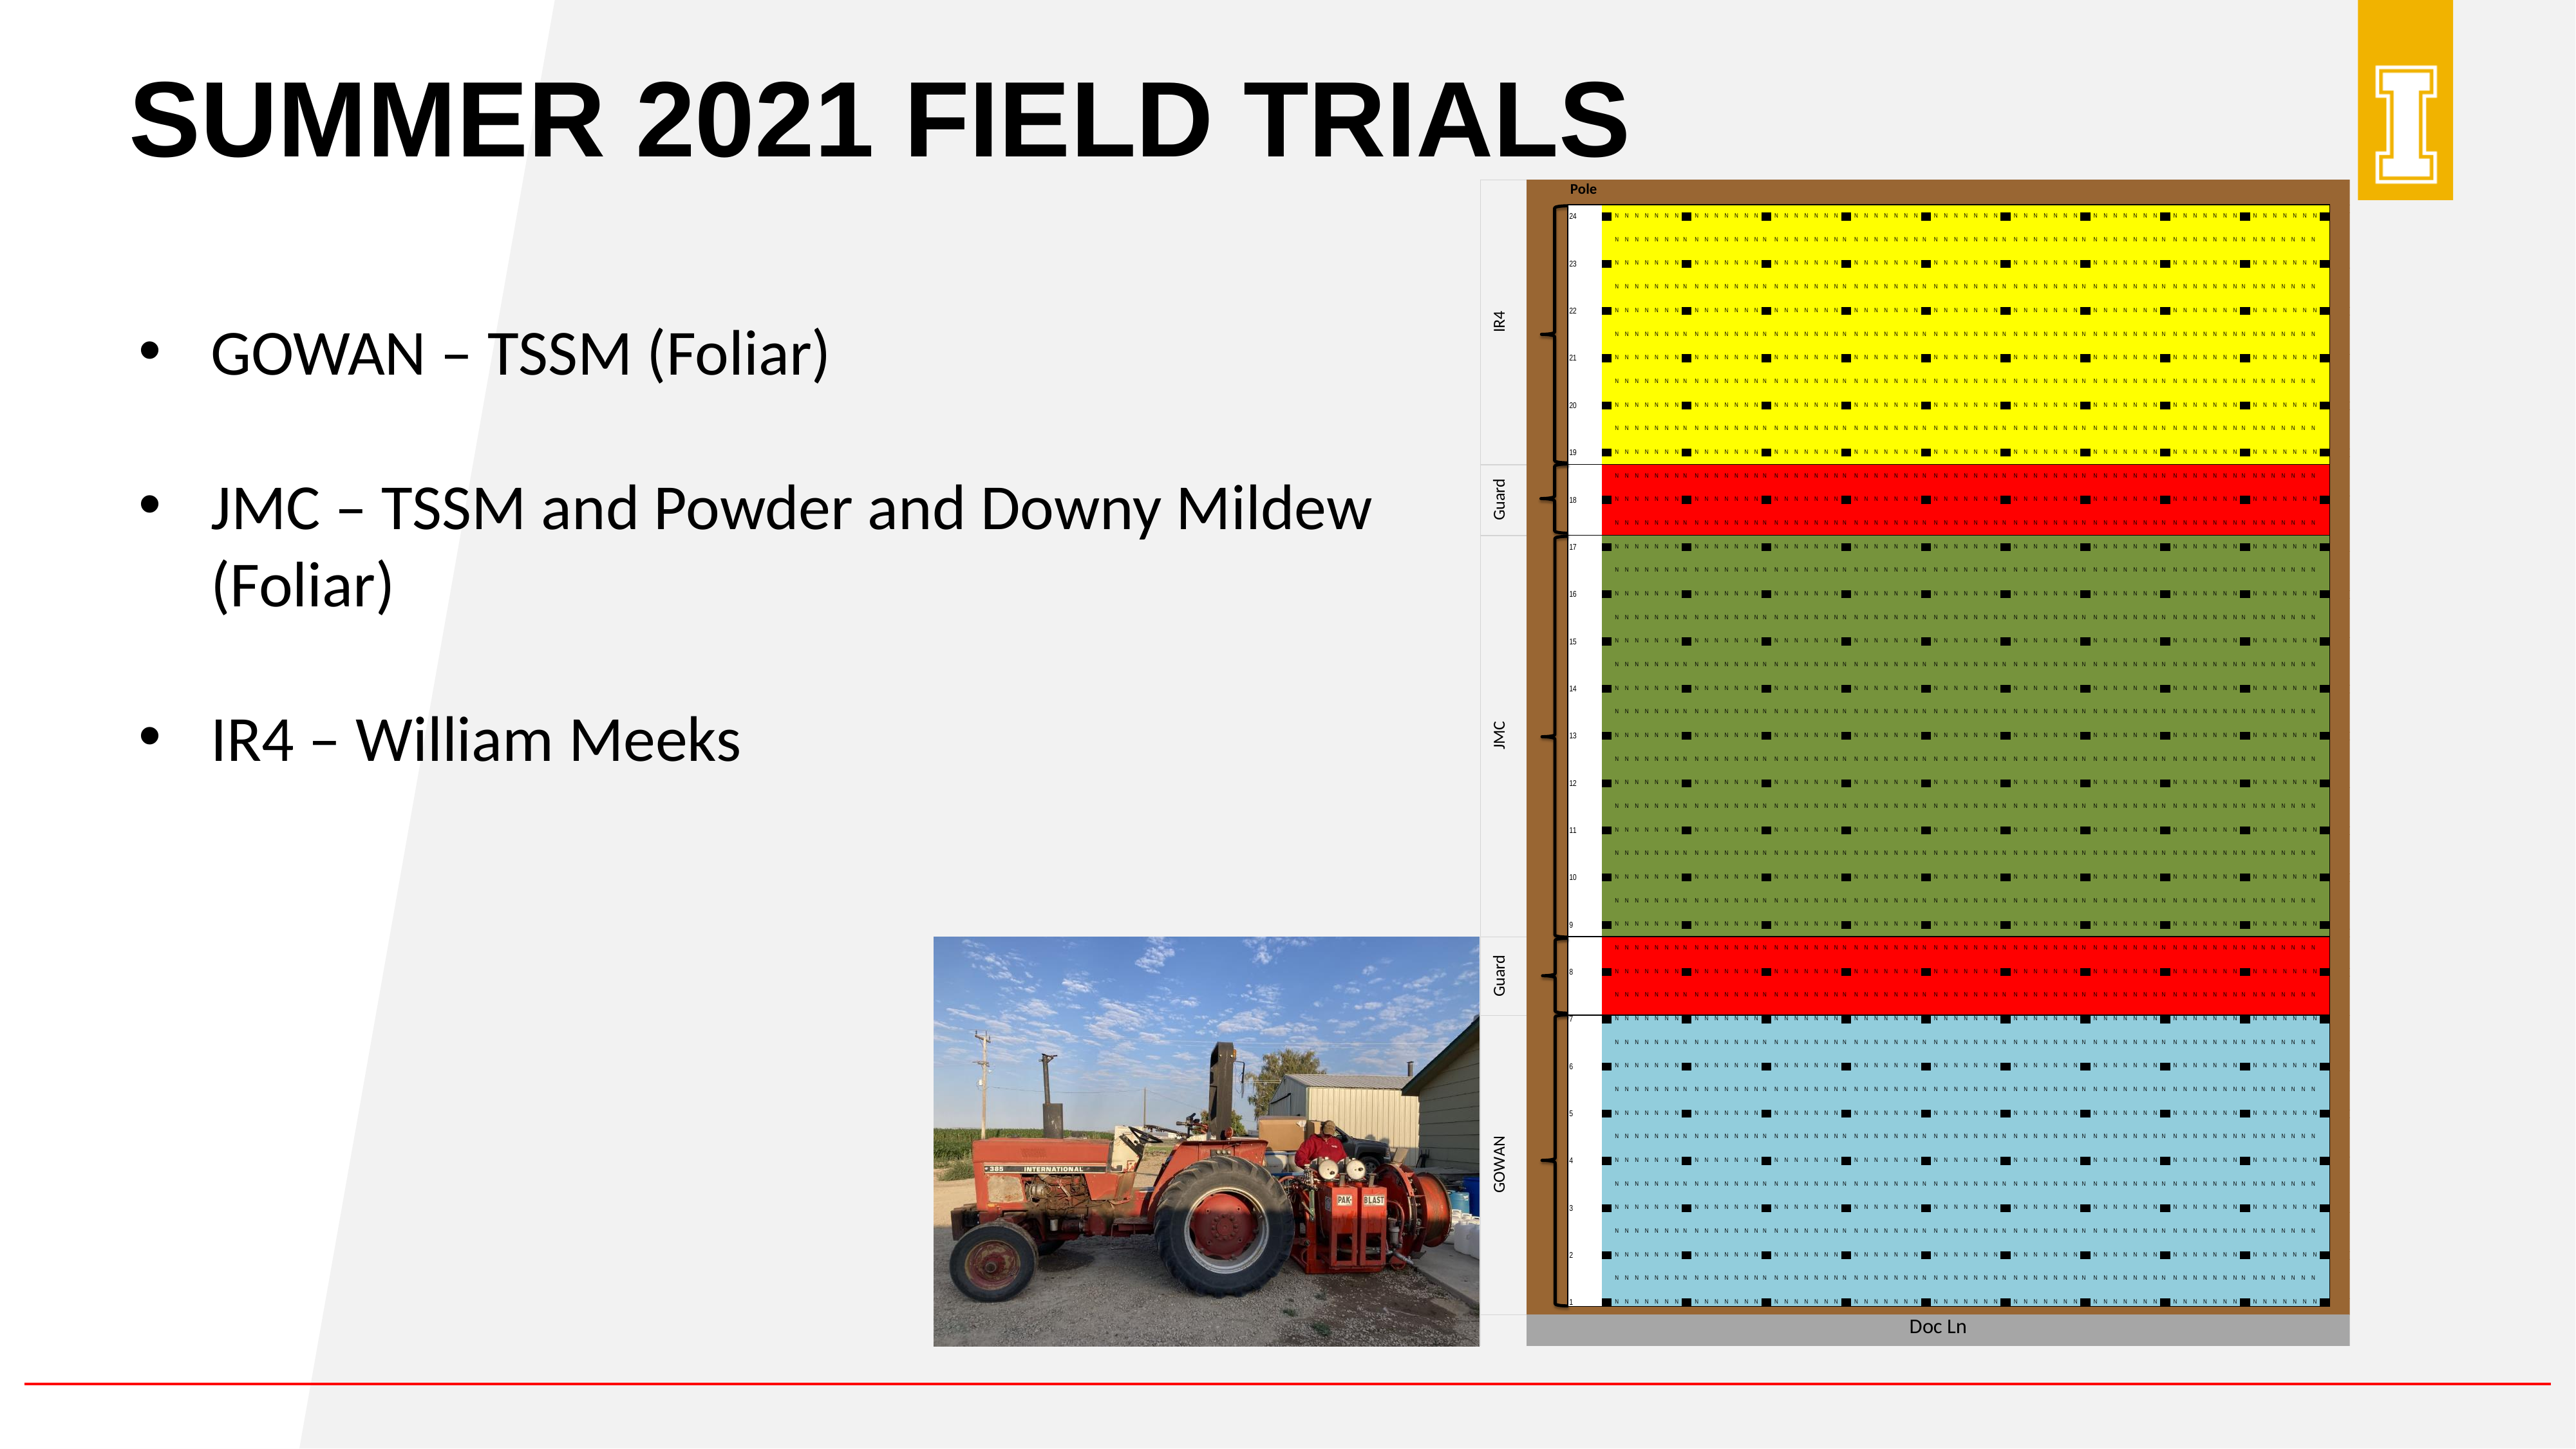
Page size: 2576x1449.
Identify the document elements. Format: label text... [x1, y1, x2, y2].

picture [933, 179, 2351, 1347]
text_box GOWAN – TSSM (Foliar) JMC – TSSM and Powder and Downy Mildew (Foliar) IR4 – William Meeks [129, 306, 1465, 779]
title Summer 2021 FIELD TRIALS [129, 51, 2351, 180]
